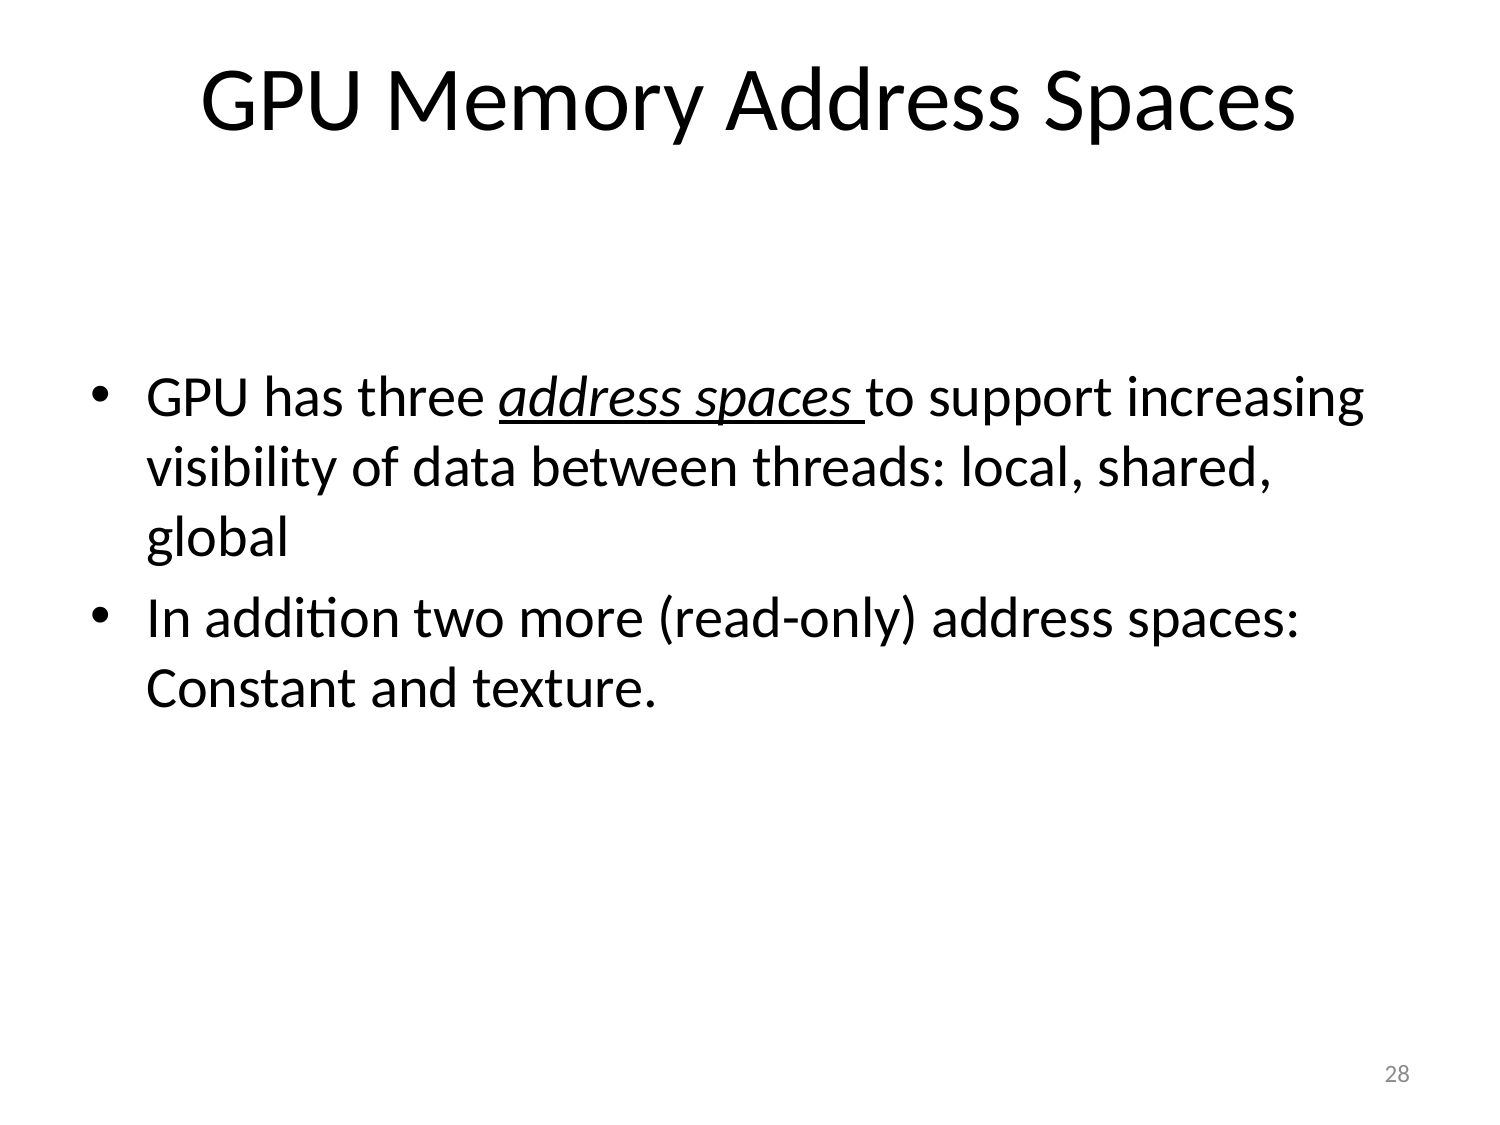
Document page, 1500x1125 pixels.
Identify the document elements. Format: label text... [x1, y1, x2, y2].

slide_number 28 [1074, 1042, 1425, 1103]
title GPU Memory Address Spaces [75, 0, 1425, 187]
list GPU has three address spaces to support increasing visibility of data between threads: local, shared, global In addition two more (read-only) address spaces: Constant and texture. [75, 187, 1425, 1043]
